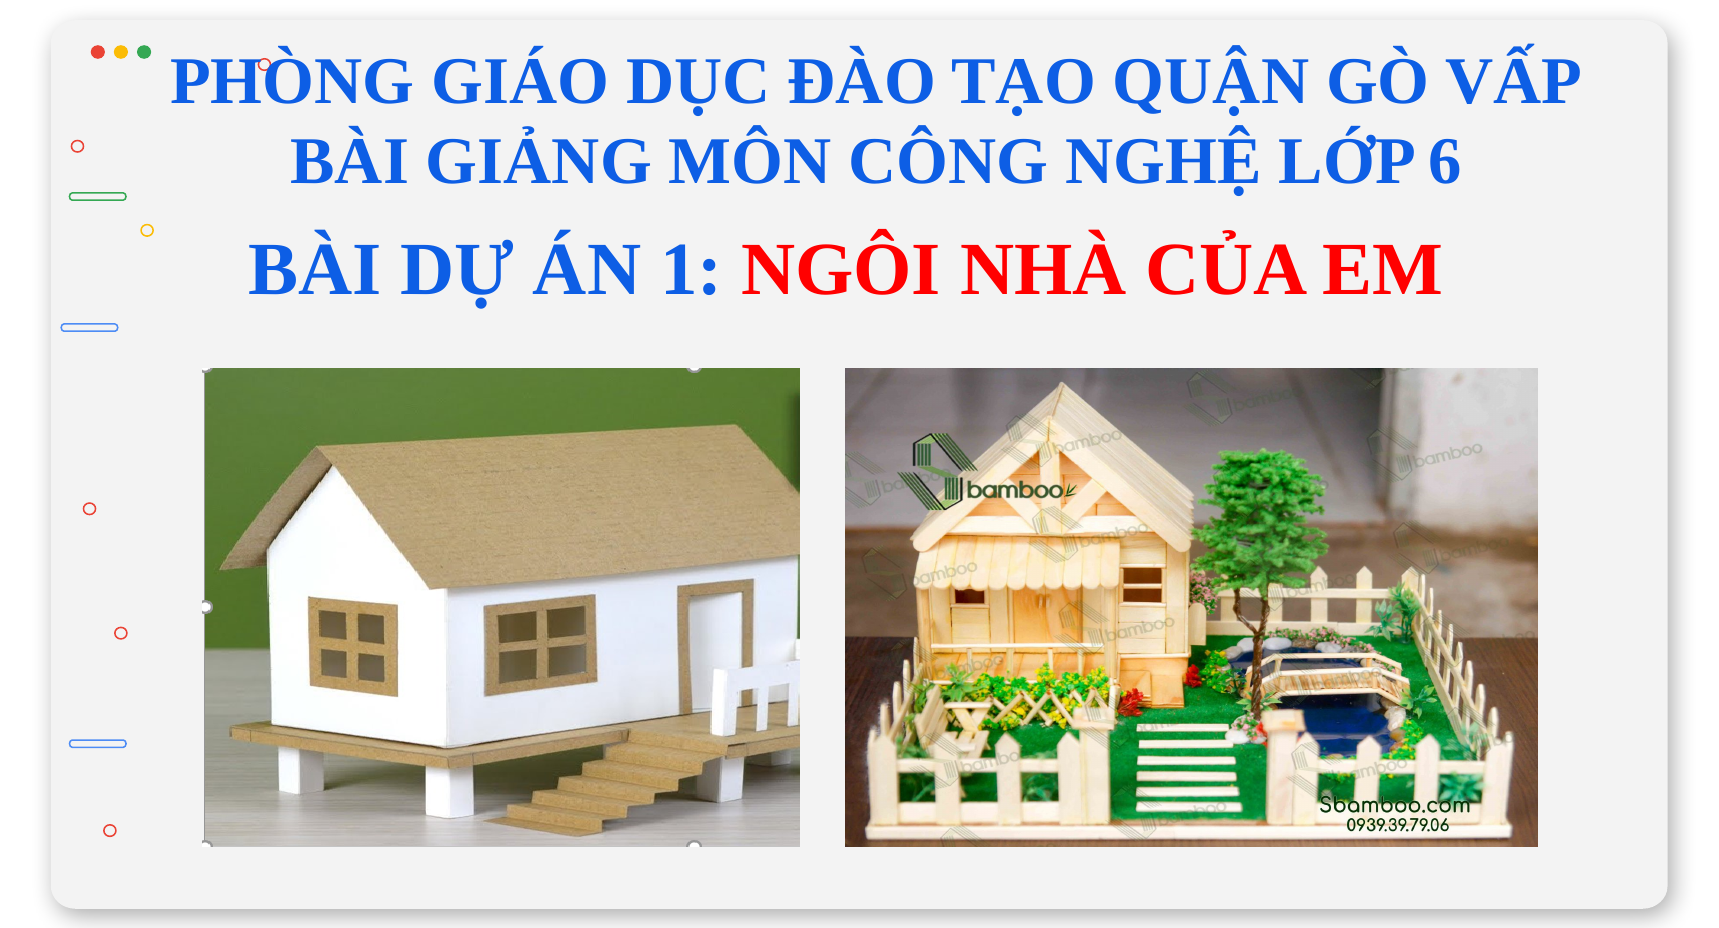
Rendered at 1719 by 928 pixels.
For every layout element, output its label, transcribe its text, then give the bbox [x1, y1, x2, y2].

text_box BÀI DỰ ÁN 1: NGÔI NHÀ CỦA EM [138, 176, 1553, 325]
picture [845, 368, 1539, 847]
text_box PHÒNG GIÁO DỤC ĐÀO TẠO QUẬN GÒ VẤP BÀI GIẢNG MÔN CÔNG NGHỆ LỚP 6 [57, 30, 1697, 205]
picture [202, 368, 801, 847]
